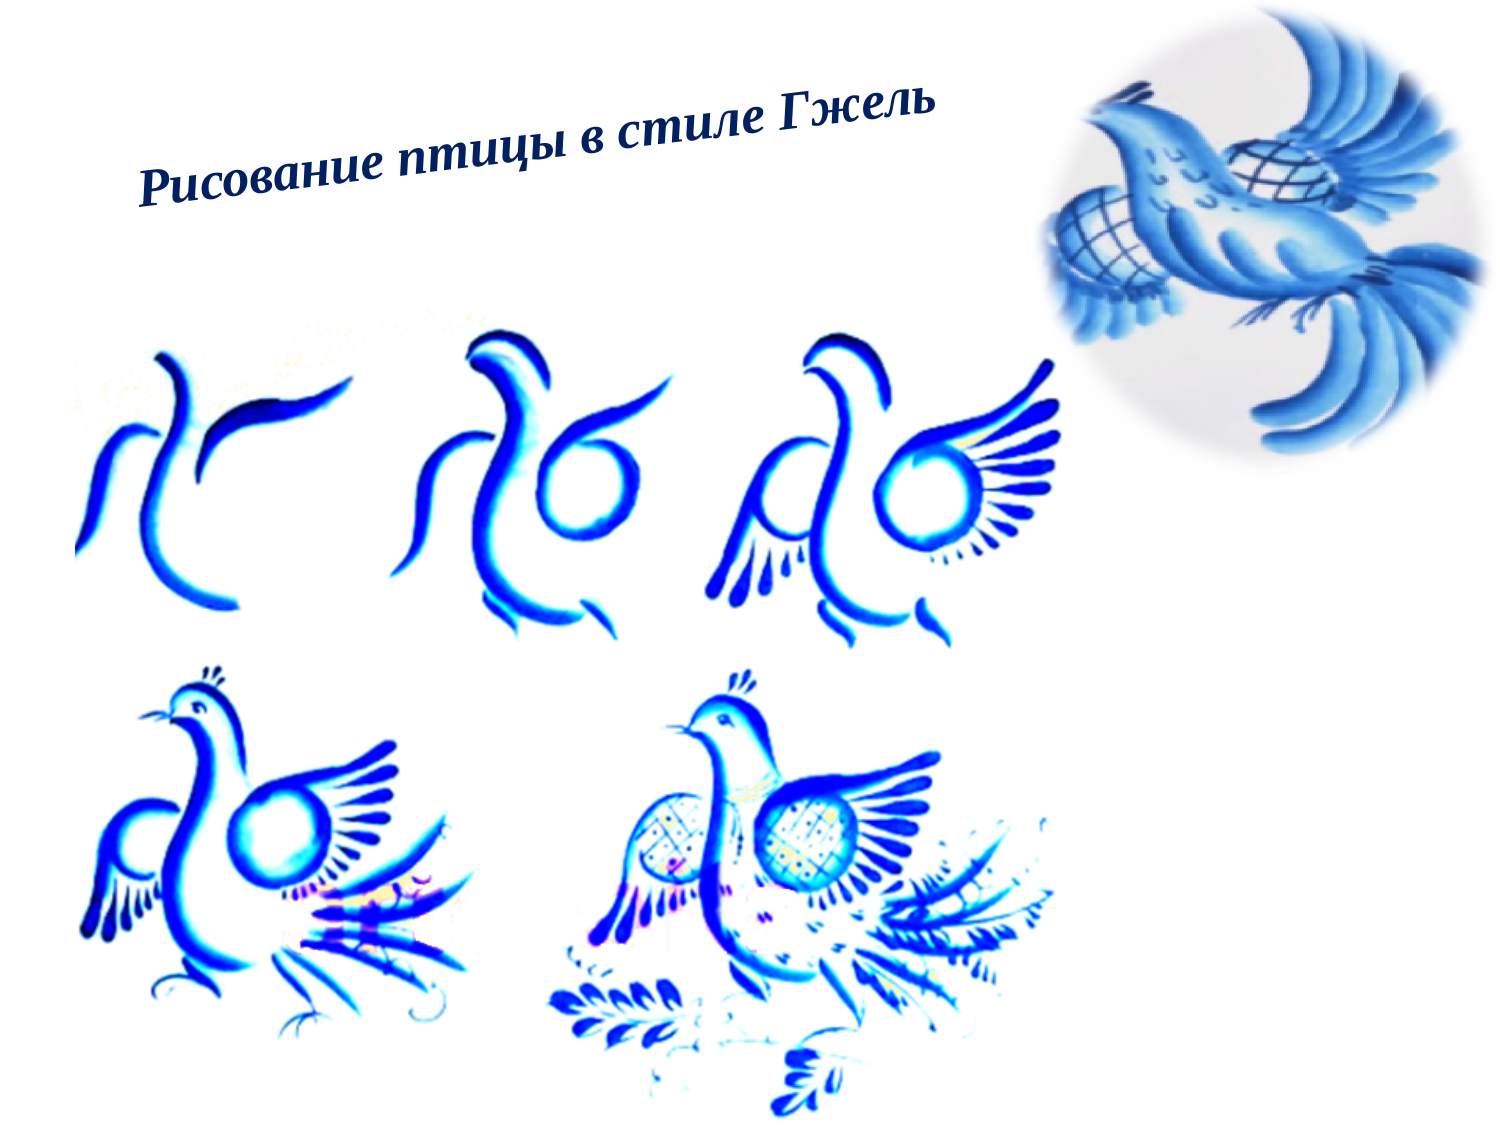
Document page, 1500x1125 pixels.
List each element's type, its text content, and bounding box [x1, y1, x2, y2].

picture [75, 0, 1500, 1125]
text_box Рисование птицы в стиле Гжель [41, 37, 1030, 237]
